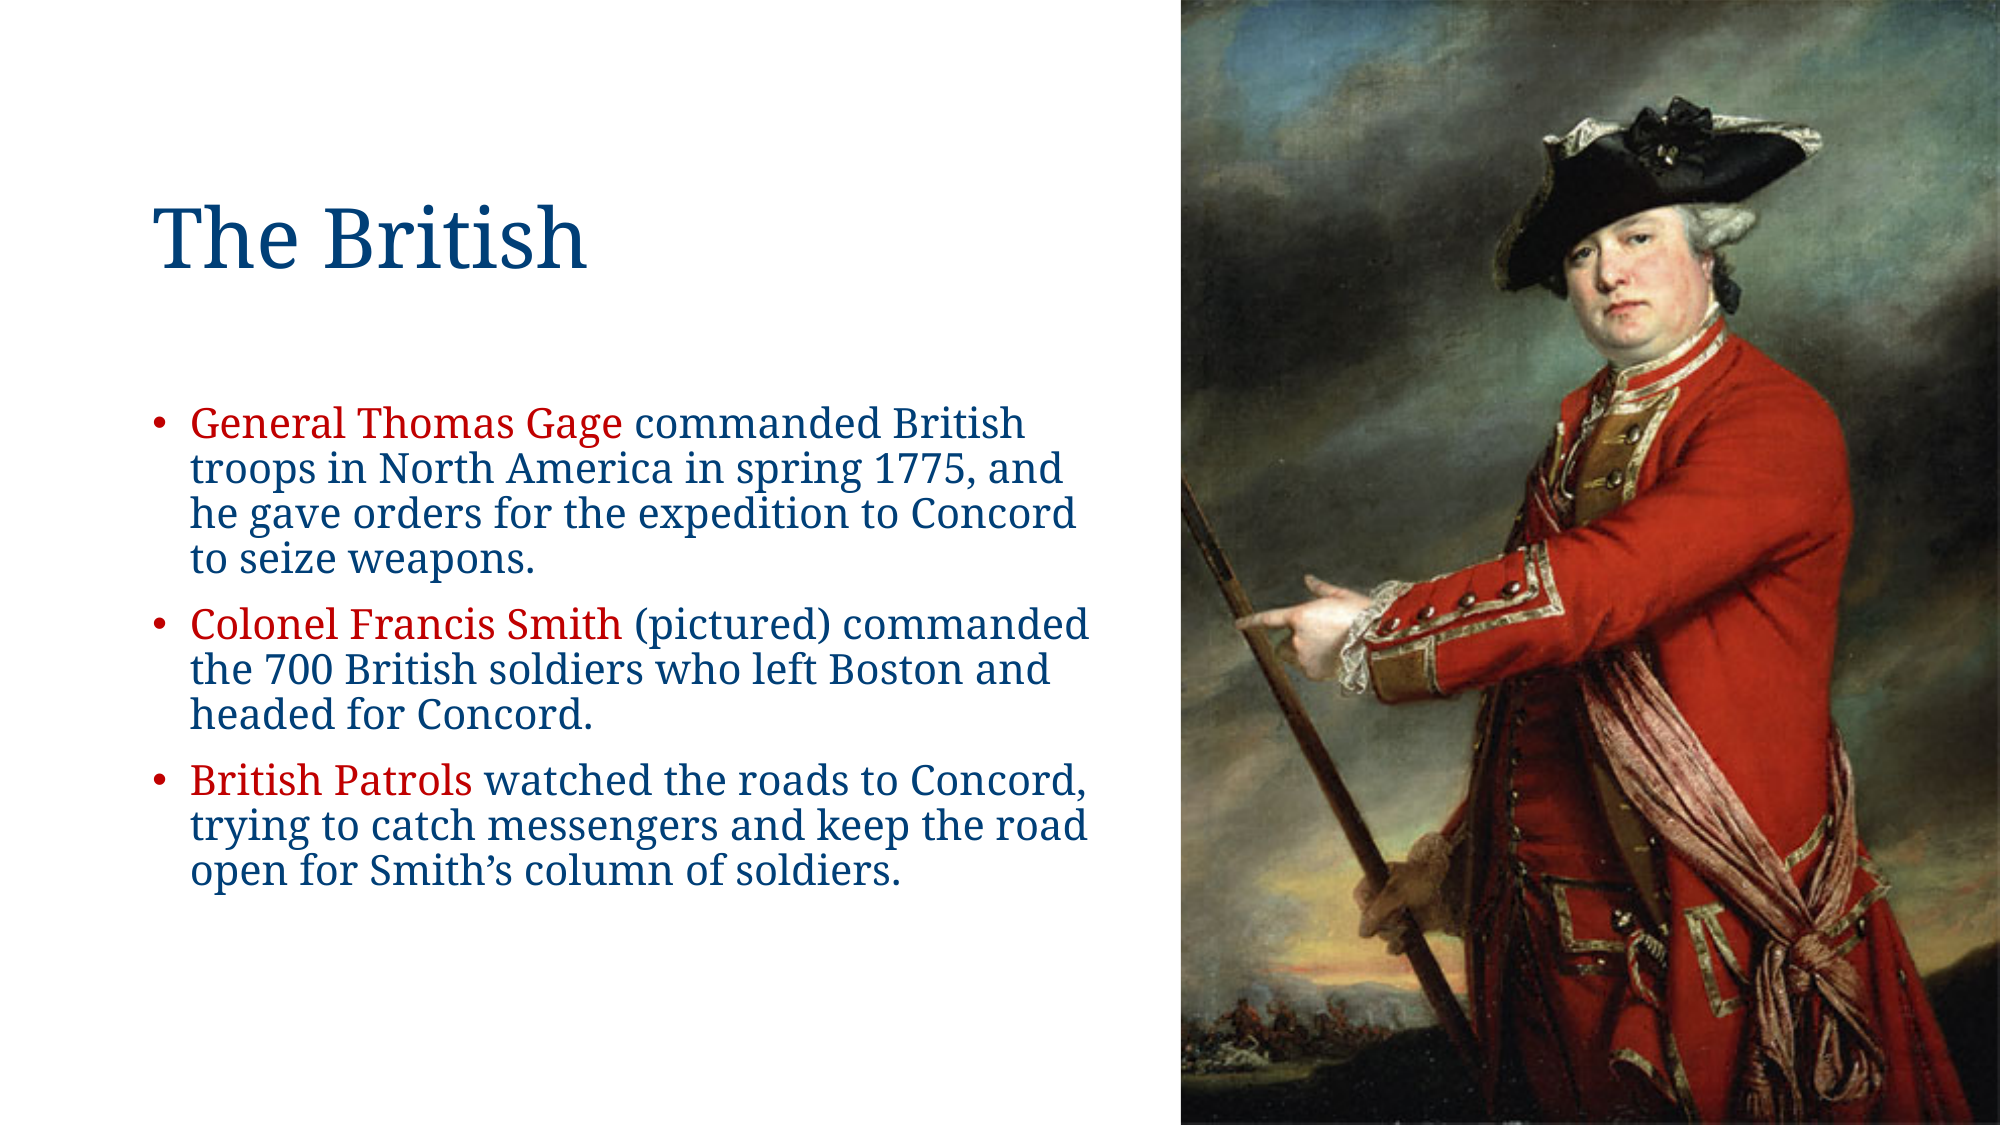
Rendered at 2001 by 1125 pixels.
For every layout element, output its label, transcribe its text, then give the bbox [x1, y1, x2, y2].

list General Thomas Gage commanded British troops in North America in spring 1775, and he gave orders for the expedition to Concord to seize weapons. Colonel Francis Smith (pictured) commanded the 700 British soldiers who left Boston and headed for Concord. British Patrols watched the roads to Concord, trying to catch messengers and keep the road open for Smith’s column of soldiers. [137, 394, 1122, 1007]
title The British [137, 118, 1122, 365]
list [1180, 0, 2000, 1125]
text_box [0, 0, 1180, 1125]
